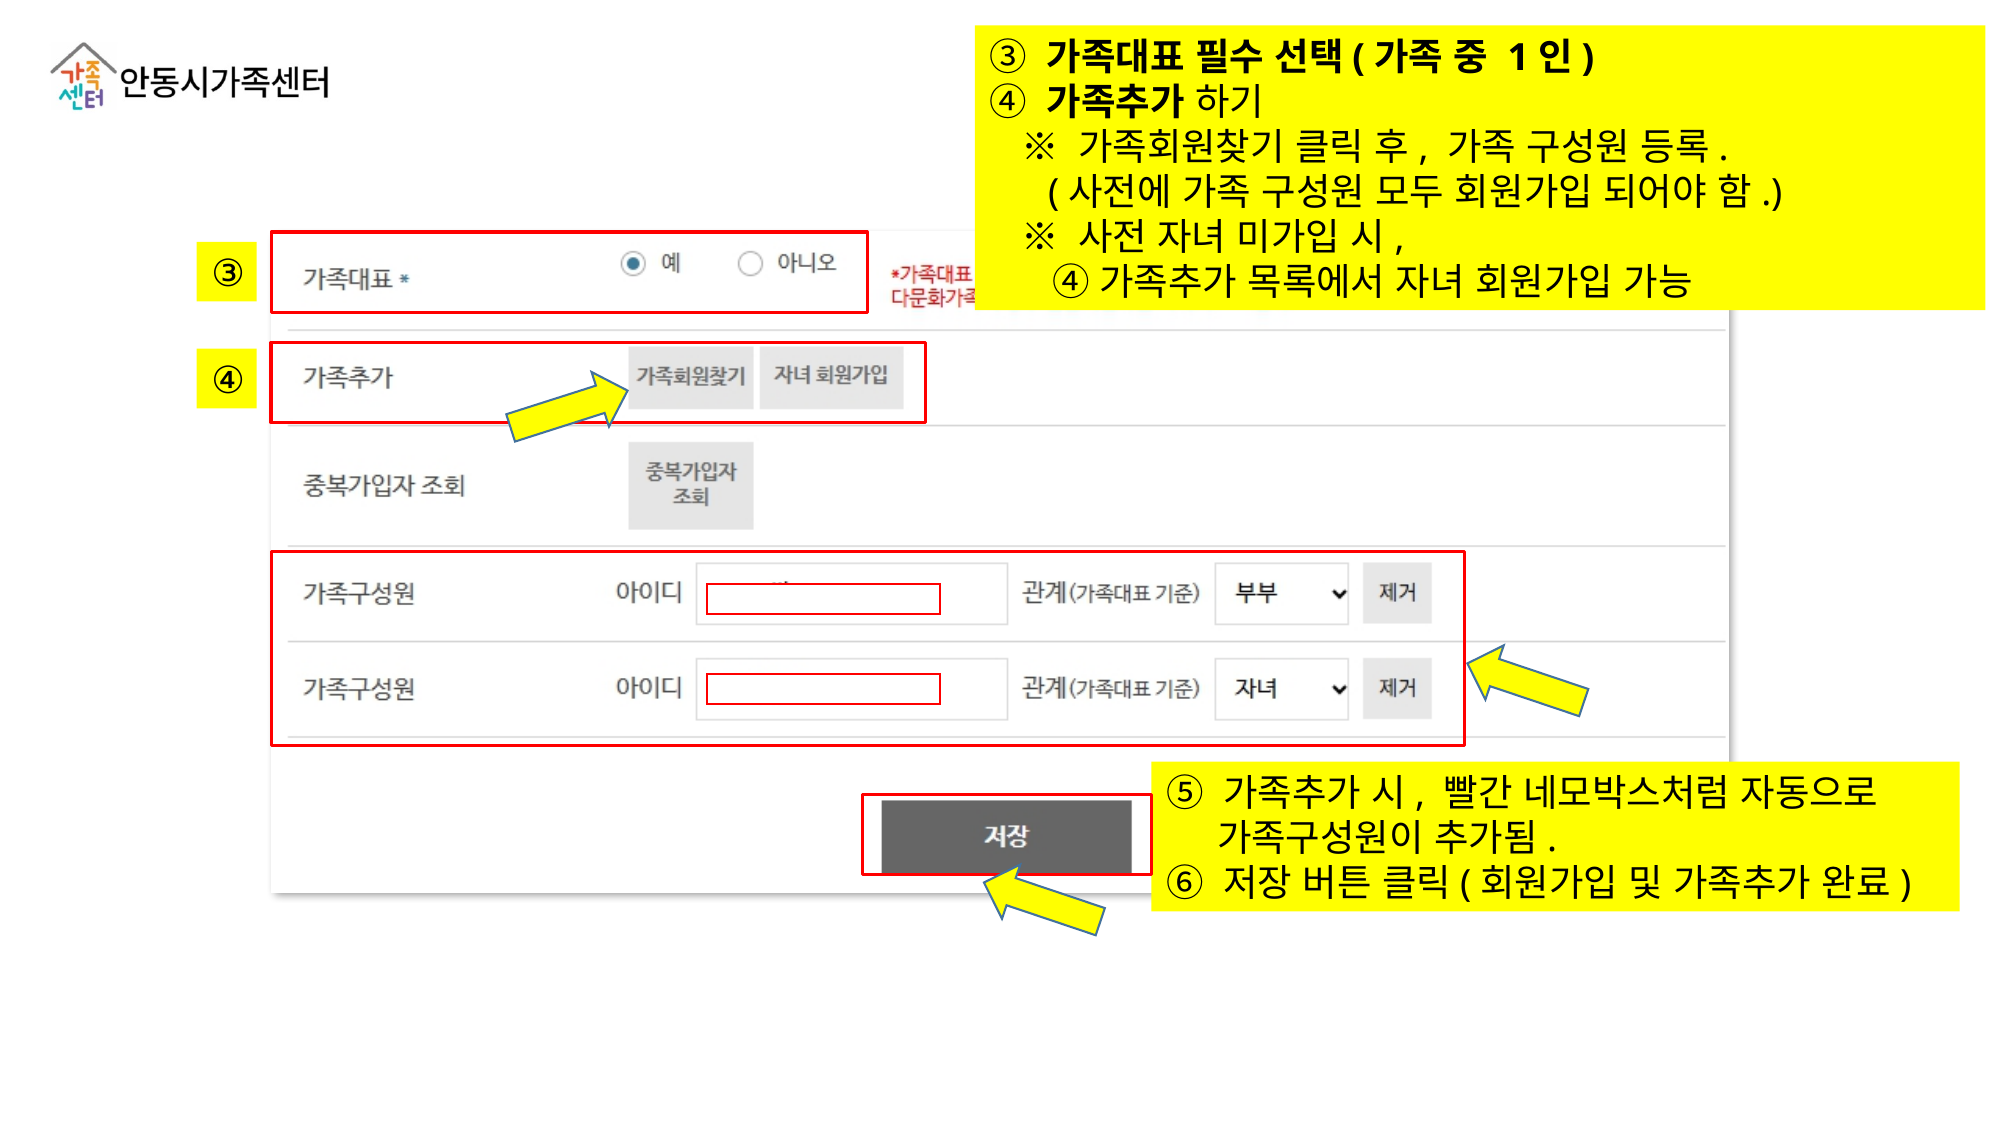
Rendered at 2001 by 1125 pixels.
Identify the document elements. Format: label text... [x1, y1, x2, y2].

text_box ③ 가족대표 필수 선택(가족 중 1인) ④ 가족추가 하기 ※ 가족회원찾기 클릭 후, 가족 구성원 등록. (사전에 가족 구성원 모두 회원가입 되어야 함.) ※ 사전 자녀 미가입 시, ④가족추가 목록에서 자녀 회원가입 가능 [974, 25, 1986, 311]
text_box [988, 893, 1107, 937]
picture [271, 231, 1729, 893]
picture [45, 40, 337, 114]
text_box ③ [196, 241, 257, 302]
text_box ④ [196, 348, 257, 409]
text_box ⑤ 가족추가 시, 빨간 네모박스처럼 자동으로 가족구성원이 추가됨. ⑥ 저장 버튼 클릭(회원가입 및 가족추가 완료) [1151, 761, 1960, 912]
